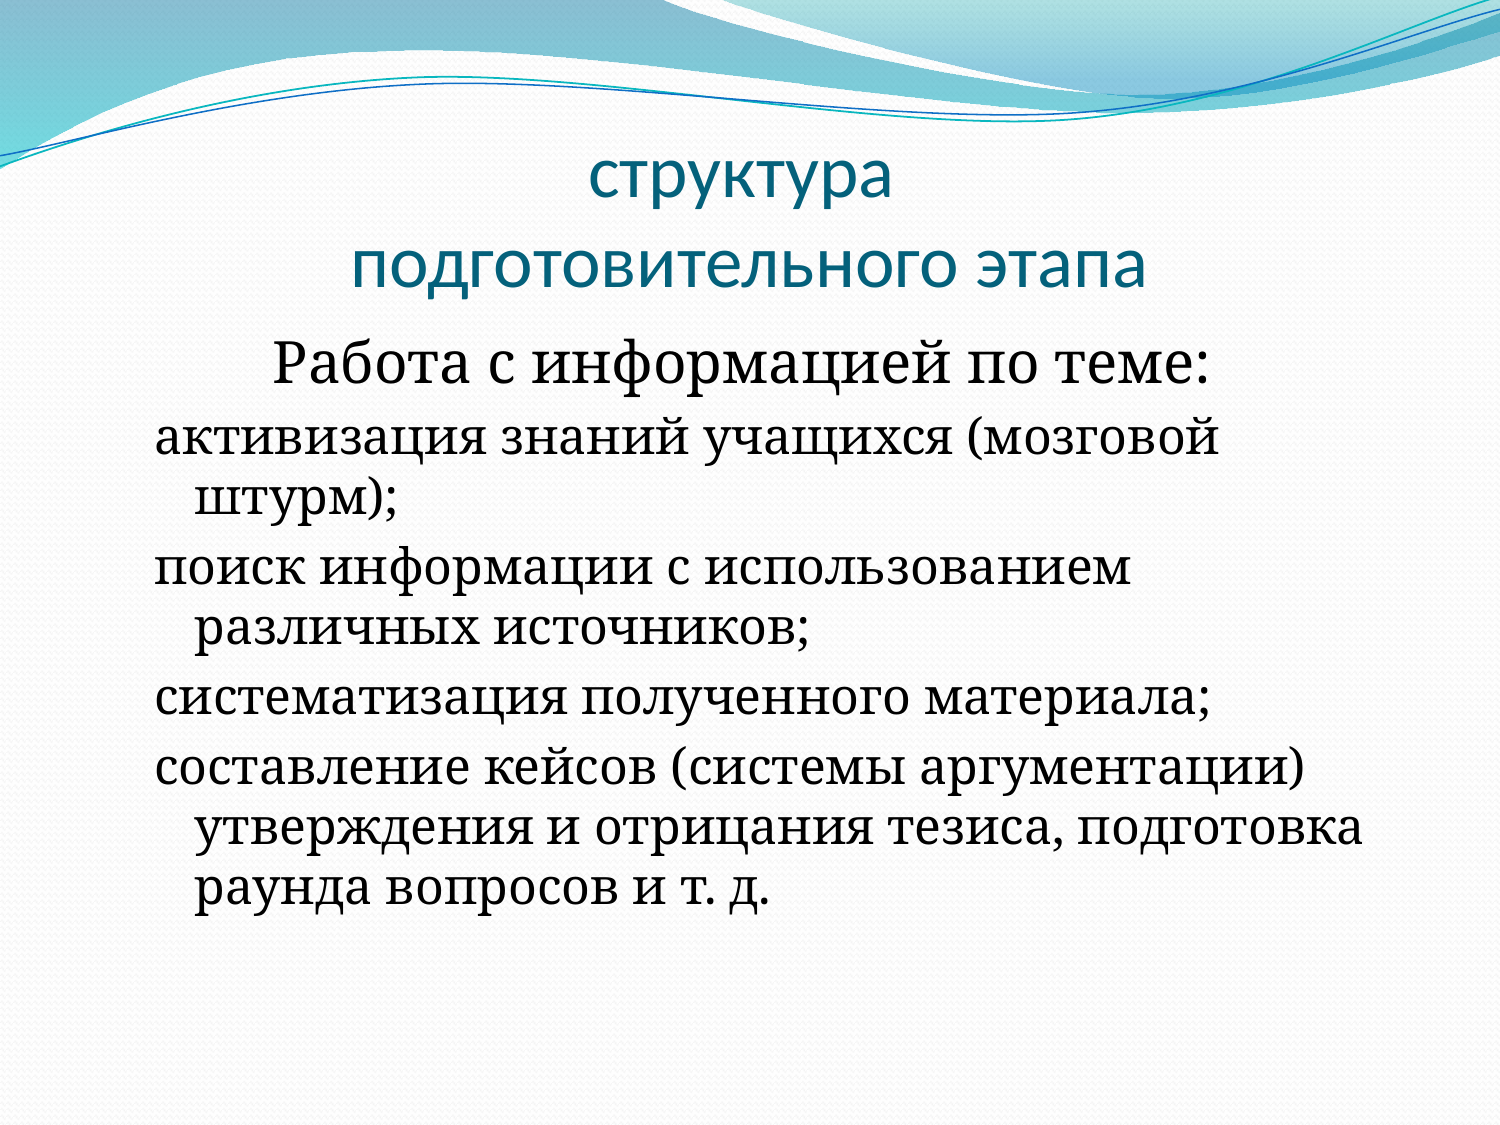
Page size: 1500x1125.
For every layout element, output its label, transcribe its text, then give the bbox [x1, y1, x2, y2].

title структура подготовительного этапа [75, 115, 1425, 303]
list Работа с информацией по теме: активизация знаний учащихся (мозговой штурм); поиск информации с использованием различных источников; систематизация полученного материала; составление кейсов (системы аргументации) утверждения и отрицания тезиса, подготовка раунда вопросов и т. д. [75, 317, 1425, 1038]
